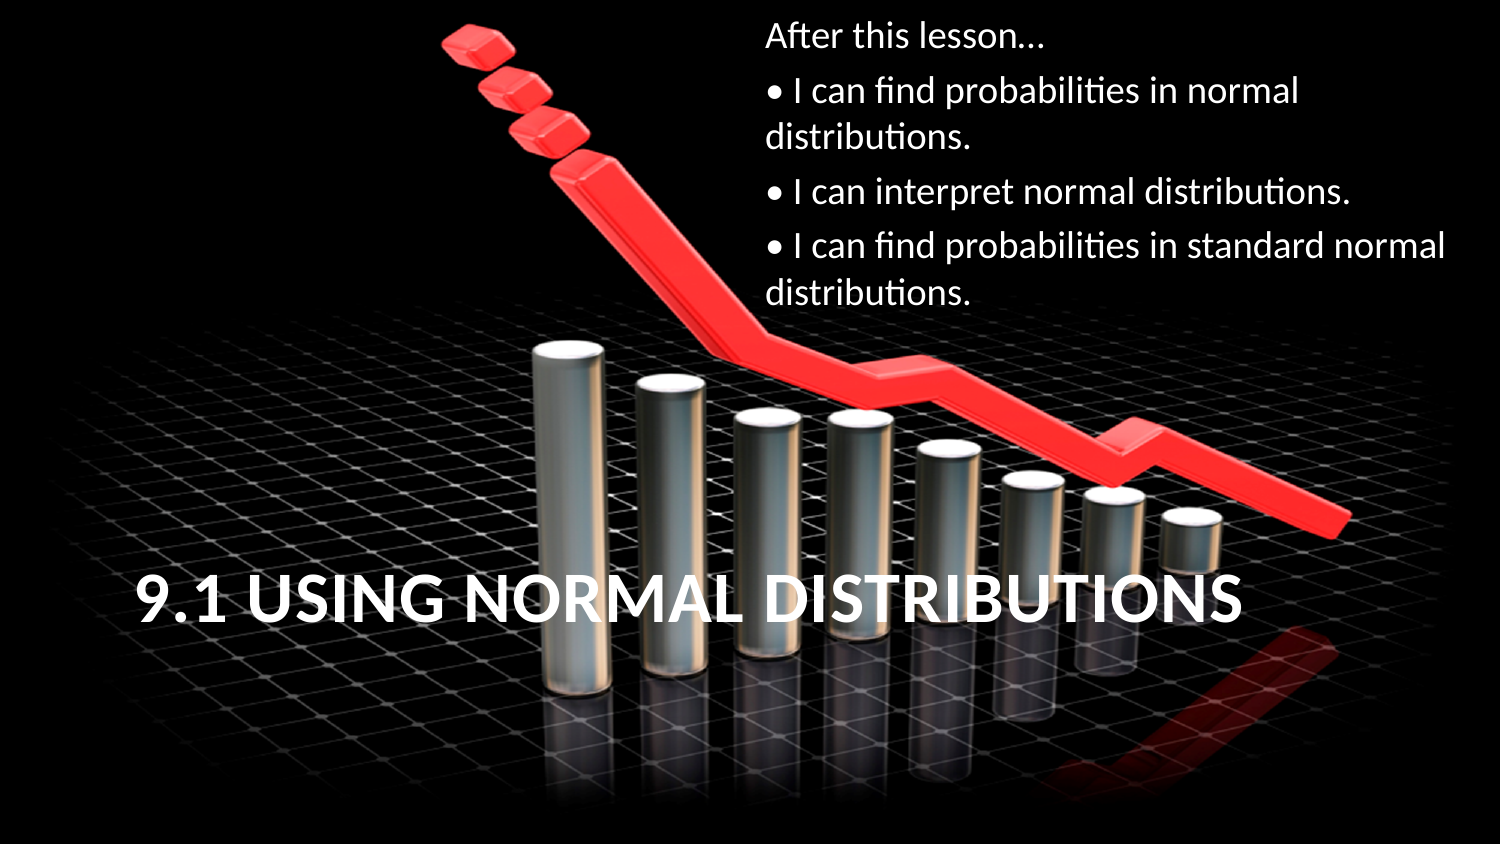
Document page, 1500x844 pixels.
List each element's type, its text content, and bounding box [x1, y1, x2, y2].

picture [0, 0, 1500, 844]
title 9.1 Using Normal Distributions [118, 542, 1394, 710]
list After this lesson… • I can find probabilities in normal distributions. • I can interpret normal distributions. • I can find probabilities in standard normal distributions. [750, 0, 1500, 321]
